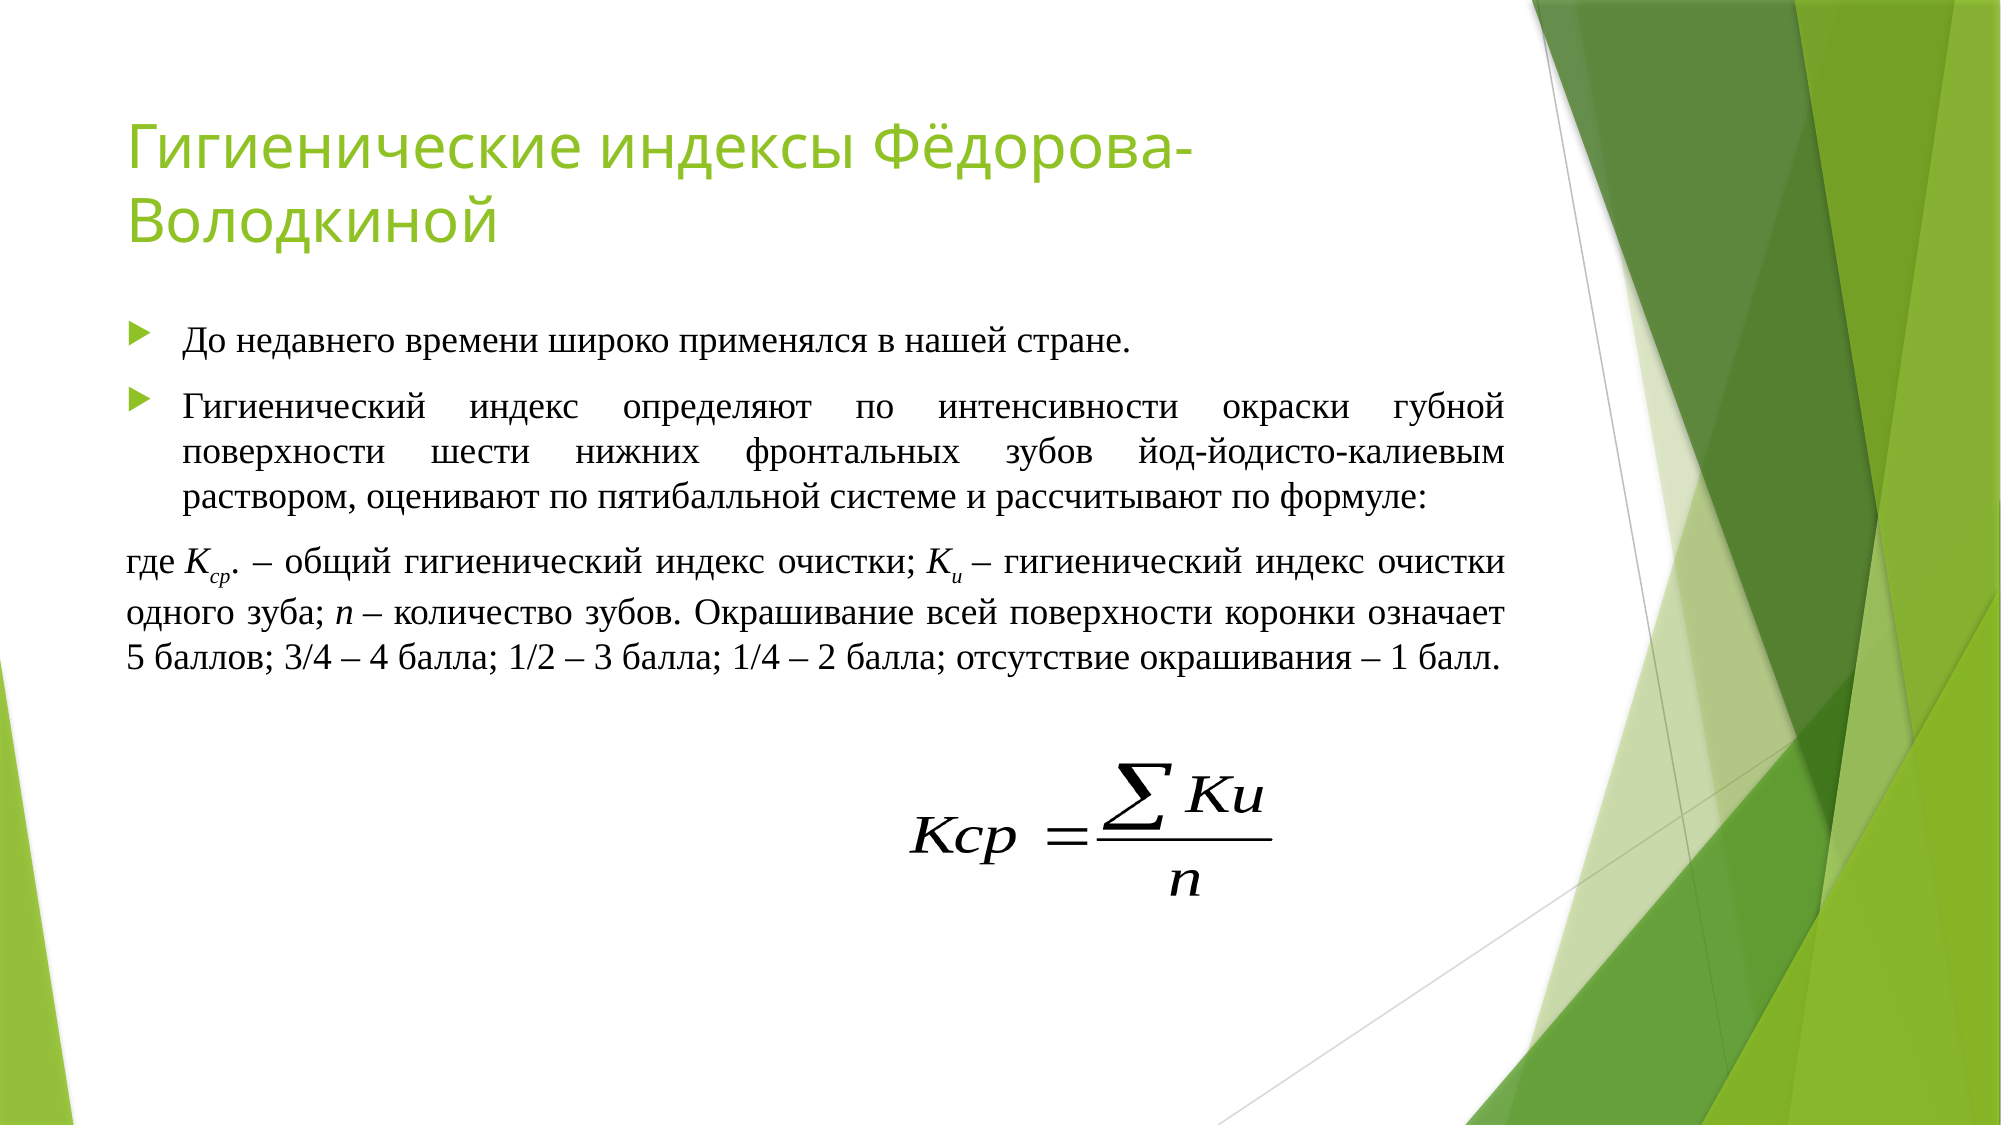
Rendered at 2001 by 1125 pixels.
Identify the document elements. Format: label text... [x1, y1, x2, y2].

picture [897, 753, 1285, 908]
title Гигиенические индексы Фёдорова-Володкиной [111, 99, 1522, 264]
list До недавнего времени широко применялся в нашей стране. Гигиенический индекс определяют по интенсивности окраски губной поверхности шести нижних фронтальных зубов йод-йодисто-калиевым раствором, оценивают по пятибалльной системе и рассчитывают по формуле: где Кср. – общий гигиенический индекс очистки; Кu – гигиенический индекс очистки одного зуба; n – количество зубов. Окрашивание всей поверхности коронки означает 5 баллов; 3/4 – 4 балла; 1/2 – 3 балла; 1/4 – 2 балла; отсутствие окрашивания – 1 балл. [111, 307, 1522, 991]
